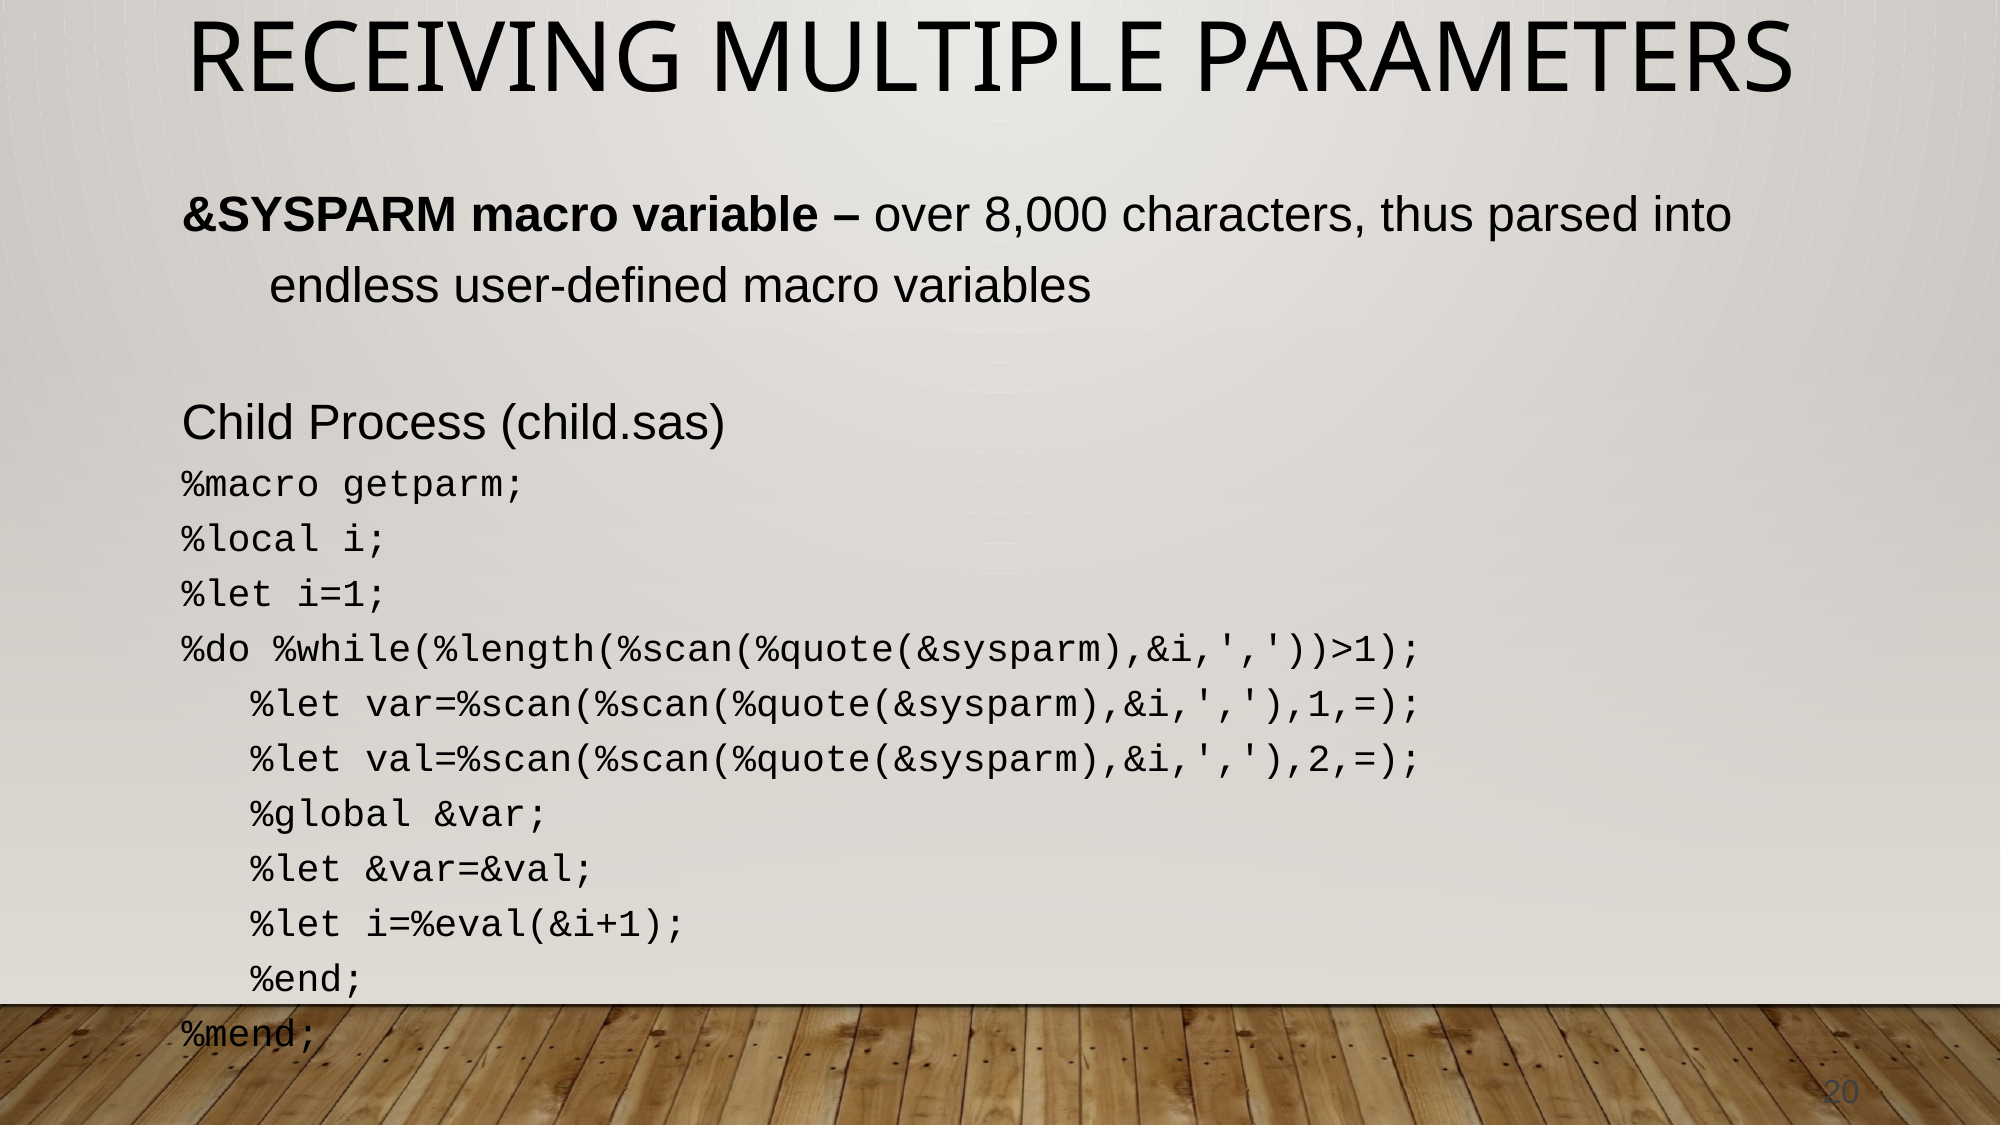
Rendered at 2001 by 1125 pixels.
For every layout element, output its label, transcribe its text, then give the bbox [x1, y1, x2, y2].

picture [0, 1004, 2000, 1125]
title Receiving Multiple Parameters [170, 0, 1834, 130]
list &SYSPARM macro variable – over 8,000 characters, thus parsed into endless user-defined macro variables Child Process (child.sas) %macro getparm; %local i; %let i=1; %do %while(%length(%scan(%quote(&sysparm),&i,','))>1); %let var=%scan(%scan(%quote(&sysparm),&i,','),1,=); %let val=%scan(%scan(%quote(&sysparm),&i,','),2,=); %global &var; %let &var=&val; %let i=%eval(&i+1); %end; %mend; [166, 162, 1900, 1063]
